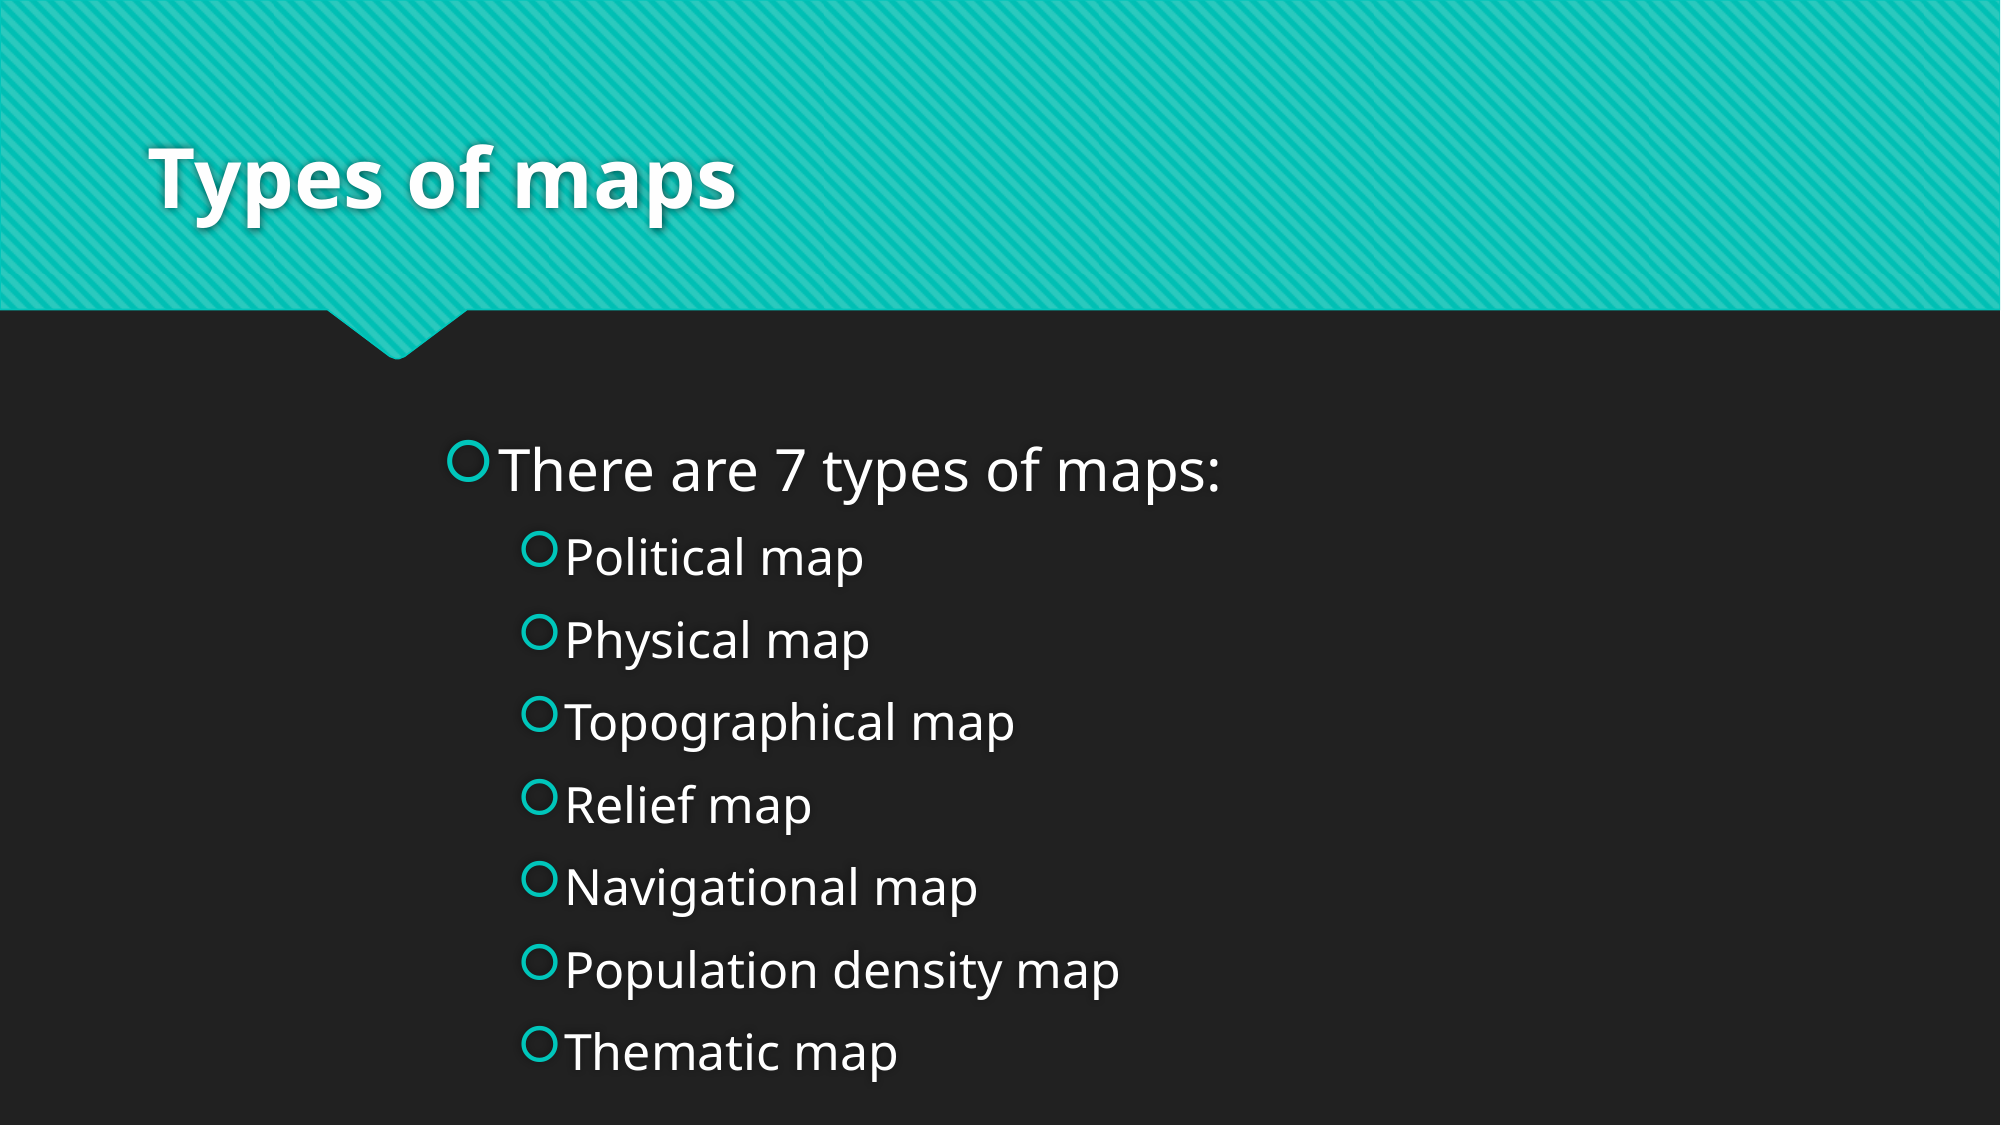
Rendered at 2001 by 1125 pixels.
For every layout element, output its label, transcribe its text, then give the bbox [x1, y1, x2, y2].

list There are 7 types of maps: Political map Physical map Topographical map Relief map Navigational map Population density map Thematic map [427, 458, 1249, 1056]
title Types of maps [132, 73, 1868, 233]
